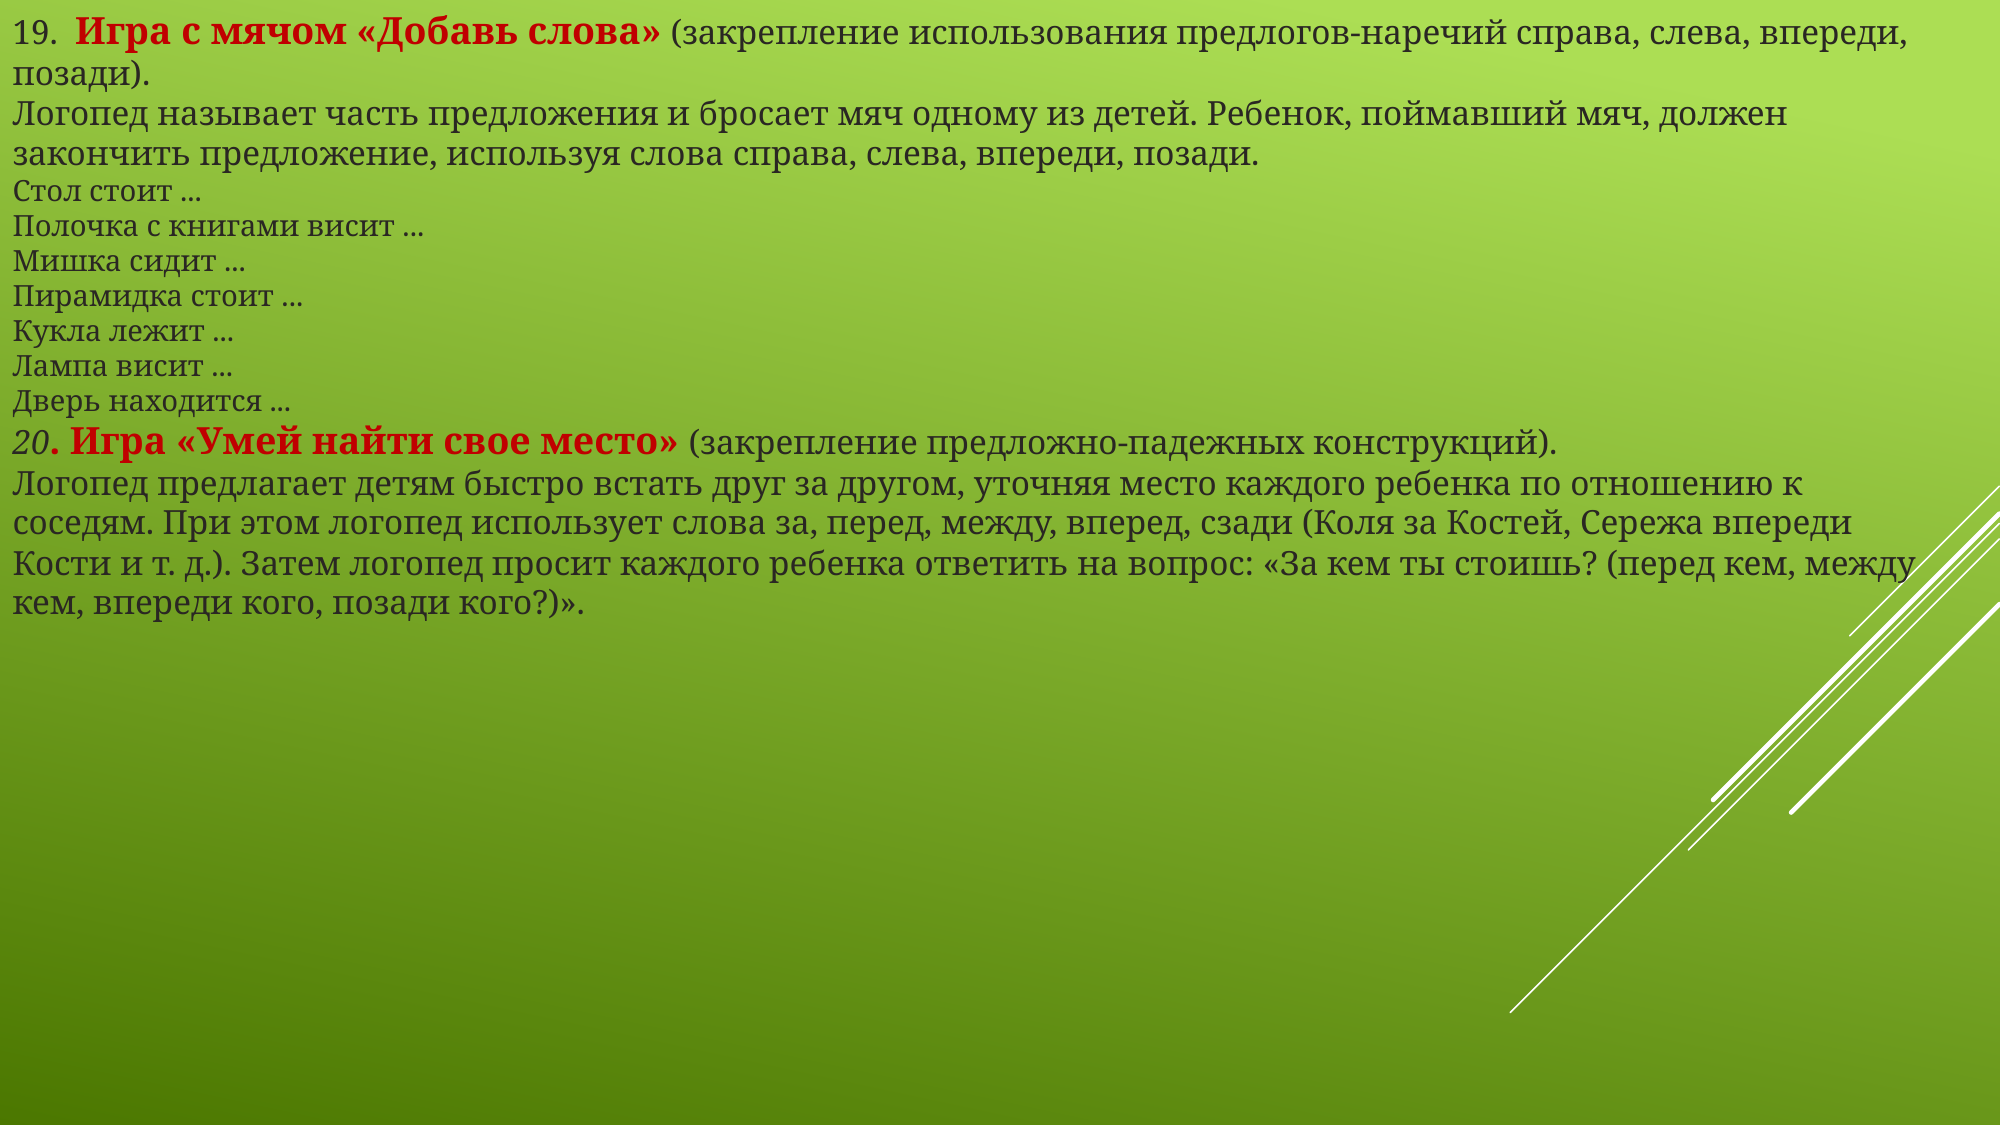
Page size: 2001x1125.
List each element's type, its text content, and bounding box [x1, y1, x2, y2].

text_box 19. Игра с мячом «Добавь слова» (закрепление использования предлогов-наречий справа, слева, впереди, позади). Логопед называет часть предложения и бросает мяч одному из детей. Ребенок, поймавший мяч, должен закончить предложение, используя слова справа, слева, впереди, позади. Стол стоит ... Полочка с книгами висит ... Мишка сидит ... Пирамидка стоит ... Кукла лежит ... Лампа висит ... Дверь находится ... 20. Игра «Умей найти свое место» (закрепление предложно-падежных конструкций). Логопед предлагает детям быстро встать друг за другом, уточняя место каждого ребенка по отношению к соседям. При этом логопед использует слова за, перед, между, вперед, сзади (Коля за Костей, Сережа впереди Кости и т. д.). Затем логопед просит каждого ребенка ответить на вопрос: «За кем ты стоишь? (перед кем, между кем, впереди кого, позади кого?)». [0, 0, 1962, 669]
